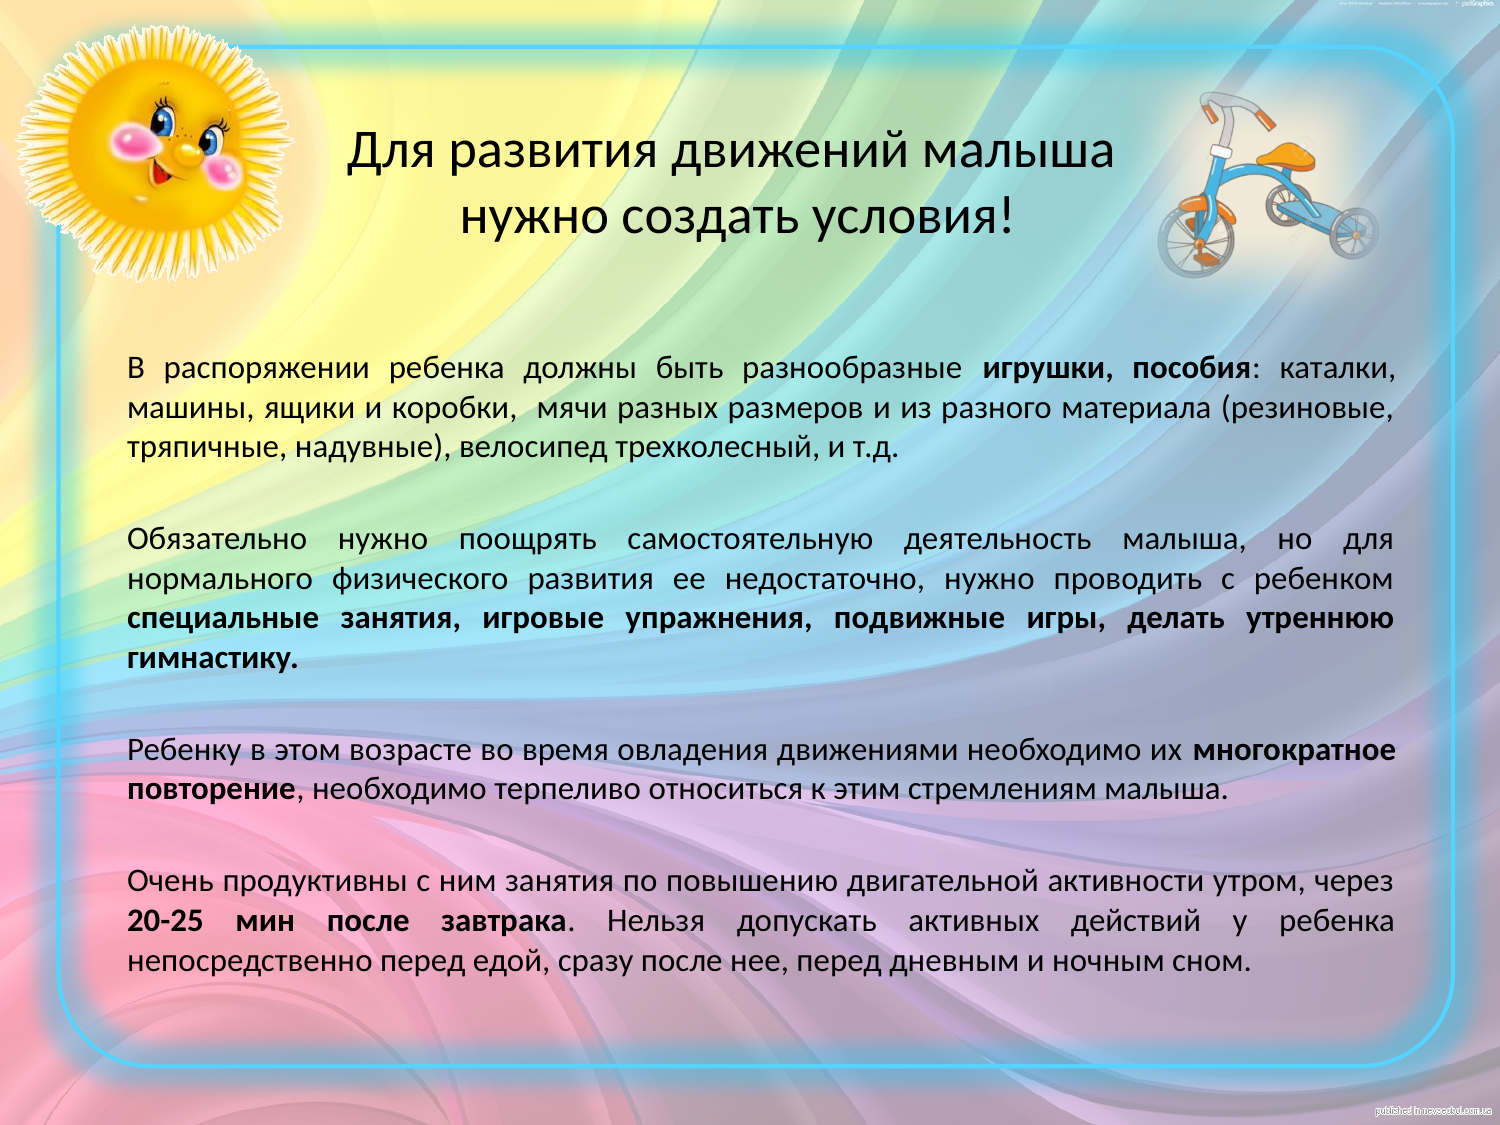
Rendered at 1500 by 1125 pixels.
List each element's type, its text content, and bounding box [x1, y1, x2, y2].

title Для развития движений малыша нужно создать условия! [324, 78, 1110, 279]
picture [11, 11, 340, 340]
picture [1115, 42, 1406, 328]
subtitle В распоряжении ребенка должны быть разнообразные игрушки, пособия: каталки, машины, ящики и коробки, мячи разных размеров и из разного материала (резиновые, тряпичные, надувные), велосипед трехколесный, и т.д. Обязательно нужно поощрять самостоятельную деятельность малыша, но для нормального физического развития ее недостаточно, нужно проводить с ребенком специальные занятия, игровые упражнения, подвижные игры, делать утреннюю гимнастику. Ребенку в этом возрасте во время овладения движениями необходимо их многократное повторение, необходимо терпеливо относиться к этим стремлениям малыша. Очень продуктивны с ним занятия по повышению двигательной активности утром, через 20-25 мин после завтрака. Нельзя допускать активных действий у ребенка непосредственно перед едой, сразу после нее, перед дневным и ночным сном. [112, 338, 1412, 1000]
